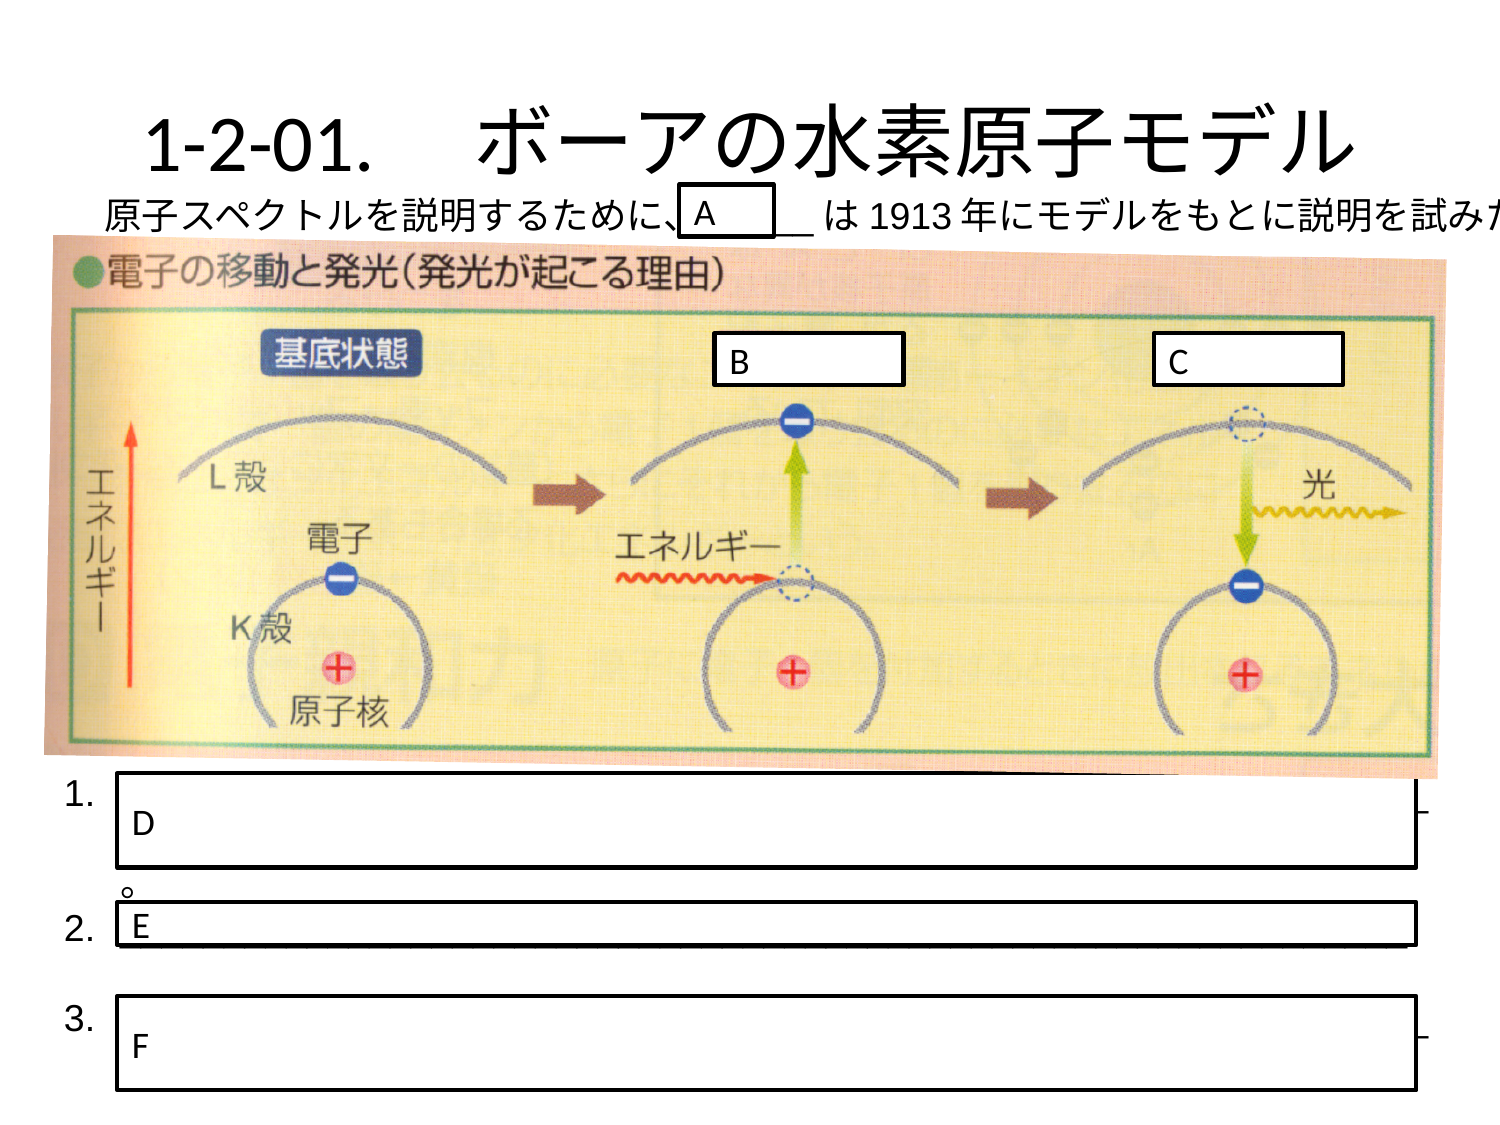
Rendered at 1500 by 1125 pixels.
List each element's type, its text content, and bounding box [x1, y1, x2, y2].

text_box F [115, 994, 1418, 1092]
text_box ____________________________________________________________________________________________________________________________。_ ______________________________________________________________ ____________________________________________________________________________________________________________________________ [49, 776, 1447, 1092]
text_box E [115, 900, 1418, 947]
slide_number 10 [1074, 1092, 1425, 1103]
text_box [17, 184, 1500, 768]
picture [791, 768, 1438, 780]
text_box D [115, 776, 1418, 870]
title 1-2-01. ボーアの水素原子モデル [75, 45, 1425, 183]
